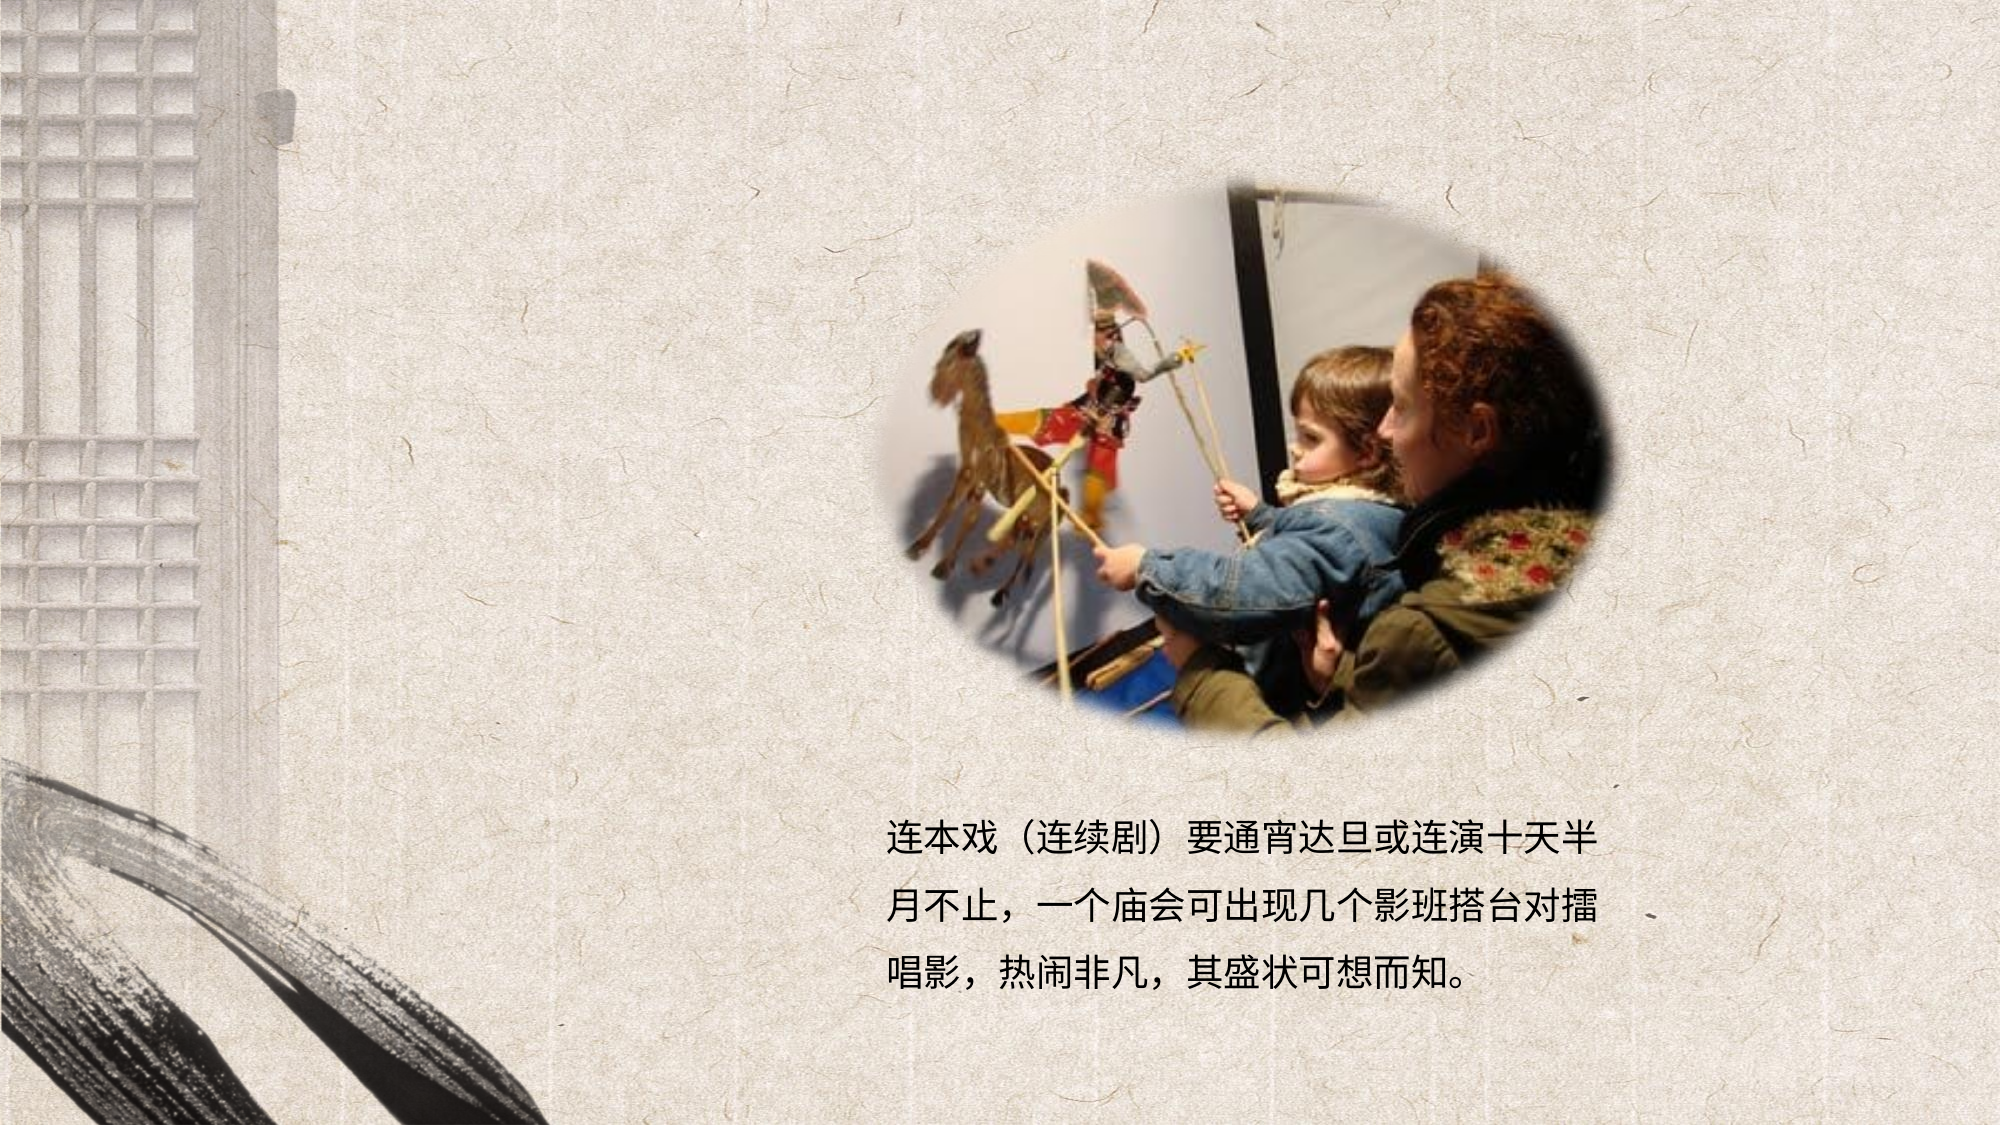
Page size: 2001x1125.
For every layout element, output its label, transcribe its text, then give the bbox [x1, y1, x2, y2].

picture [0, 0, 2000, 1125]
text_box 连本戏（连续剧）要通宵达旦或连演十天半月不止，一个庙会可出现几个影班搭台对擂唱影，热闹非凡，其盛状可想而知。 [871, 784, 1648, 1002]
